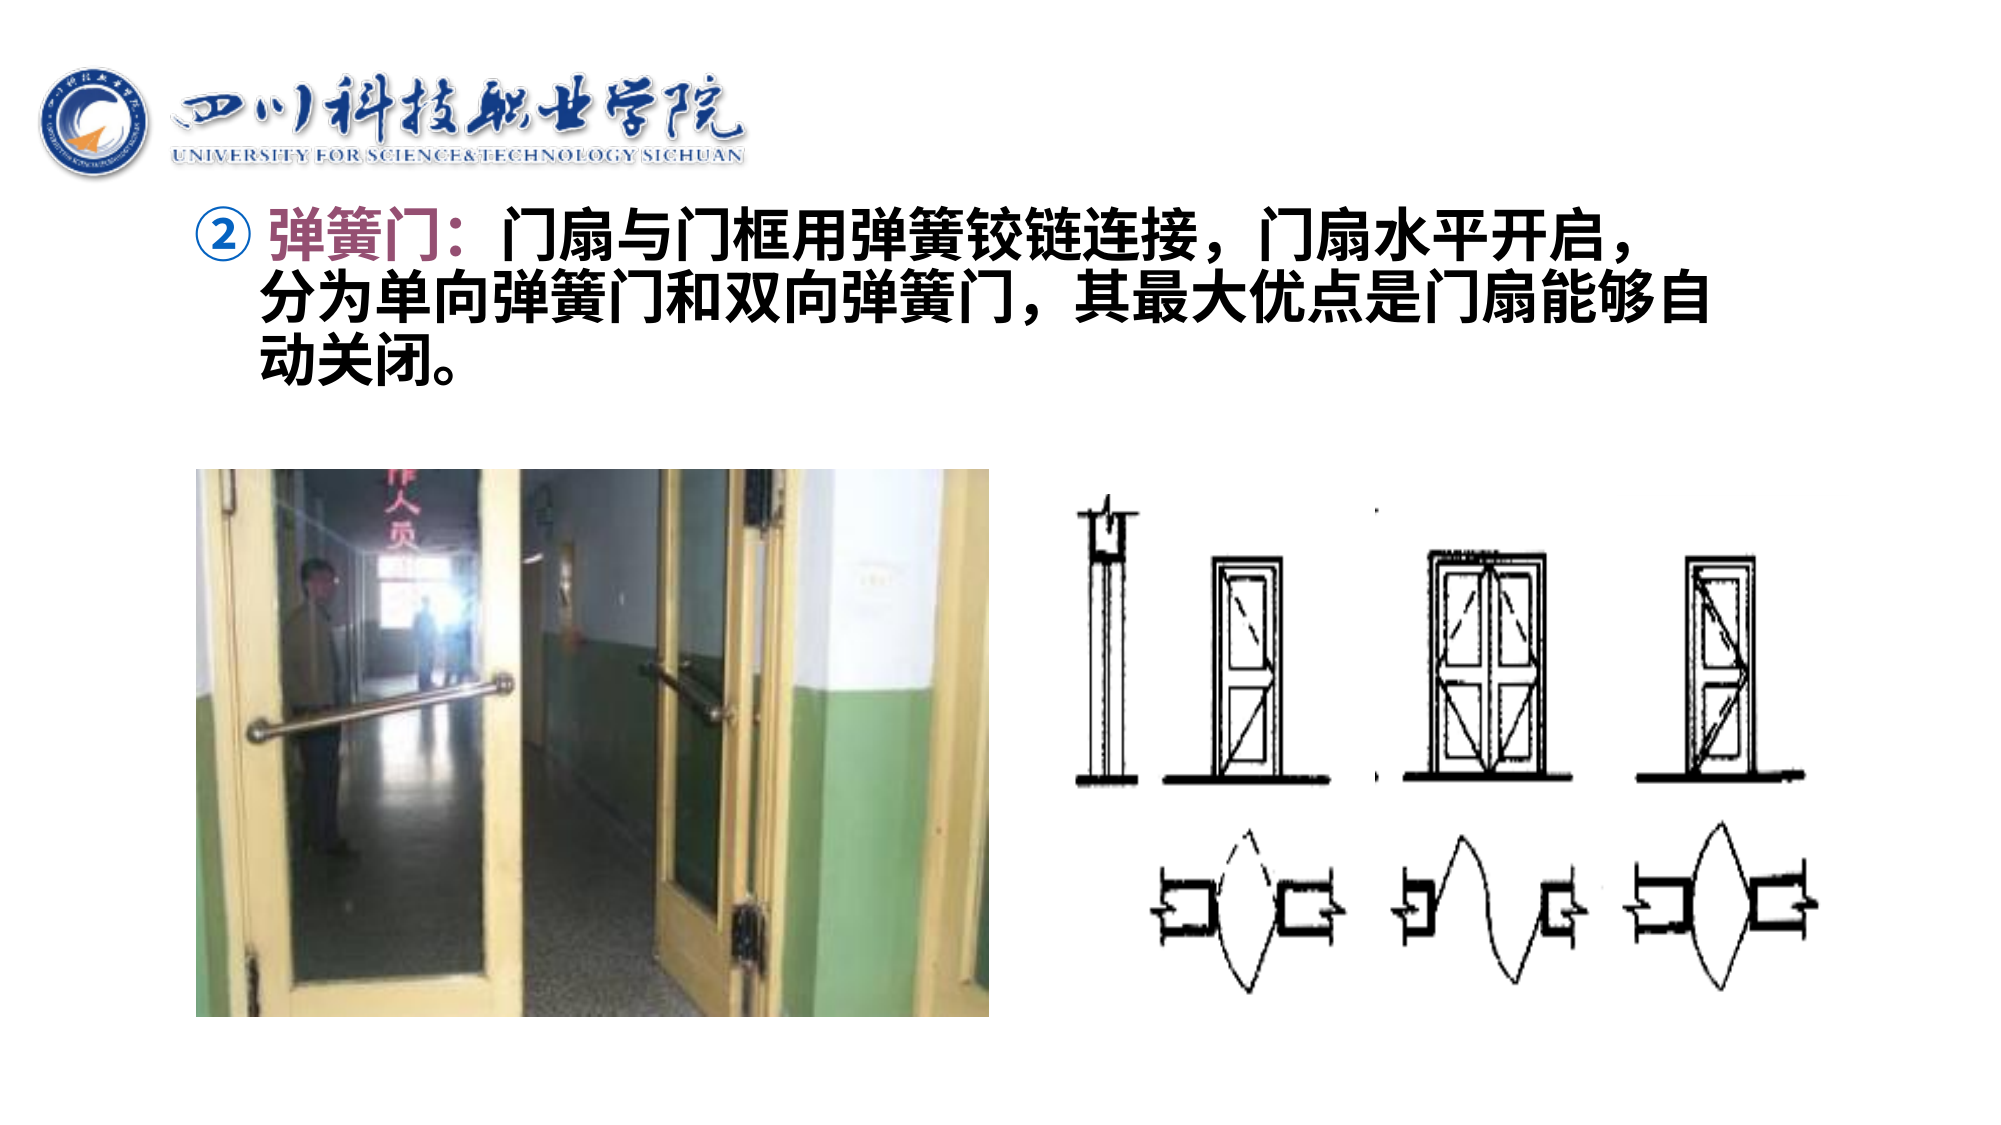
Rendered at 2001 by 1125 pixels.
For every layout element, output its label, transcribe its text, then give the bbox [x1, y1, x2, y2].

picture [196, 468, 989, 1017]
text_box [1058, 494, 1849, 1017]
list ②弹簧门：门扇与门框用弹簧铰链连接，门扇水平开启，分为单向弹簧门和双向弹簧门，其最大优点是门扇能够自动关闭。 [179, 197, 1739, 412]
picture [19, 63, 770, 188]
